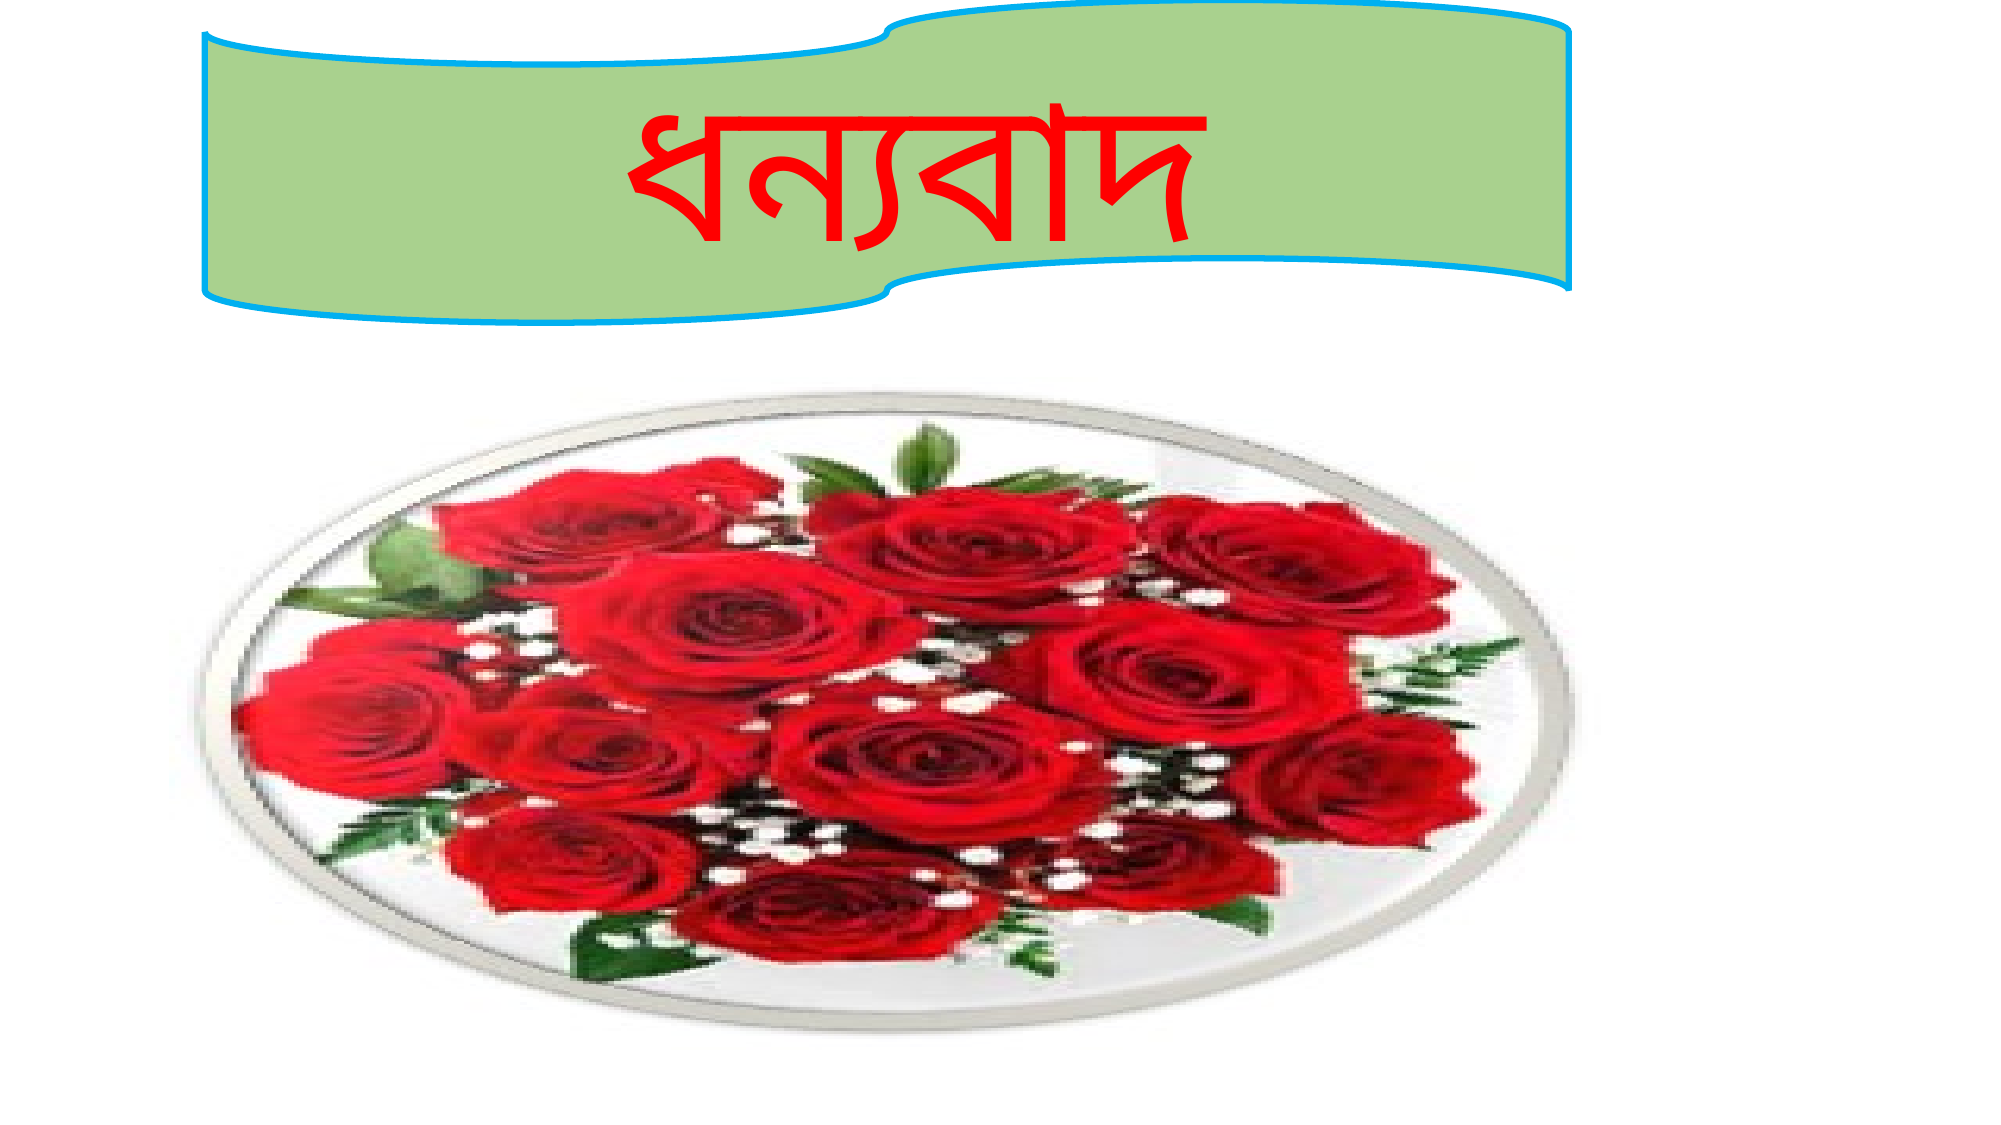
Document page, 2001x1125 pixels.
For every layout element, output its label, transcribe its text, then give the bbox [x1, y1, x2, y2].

text_box ধন্যবাদ [203, 0, 1570, 324]
picture [169, 377, 1601, 1050]
